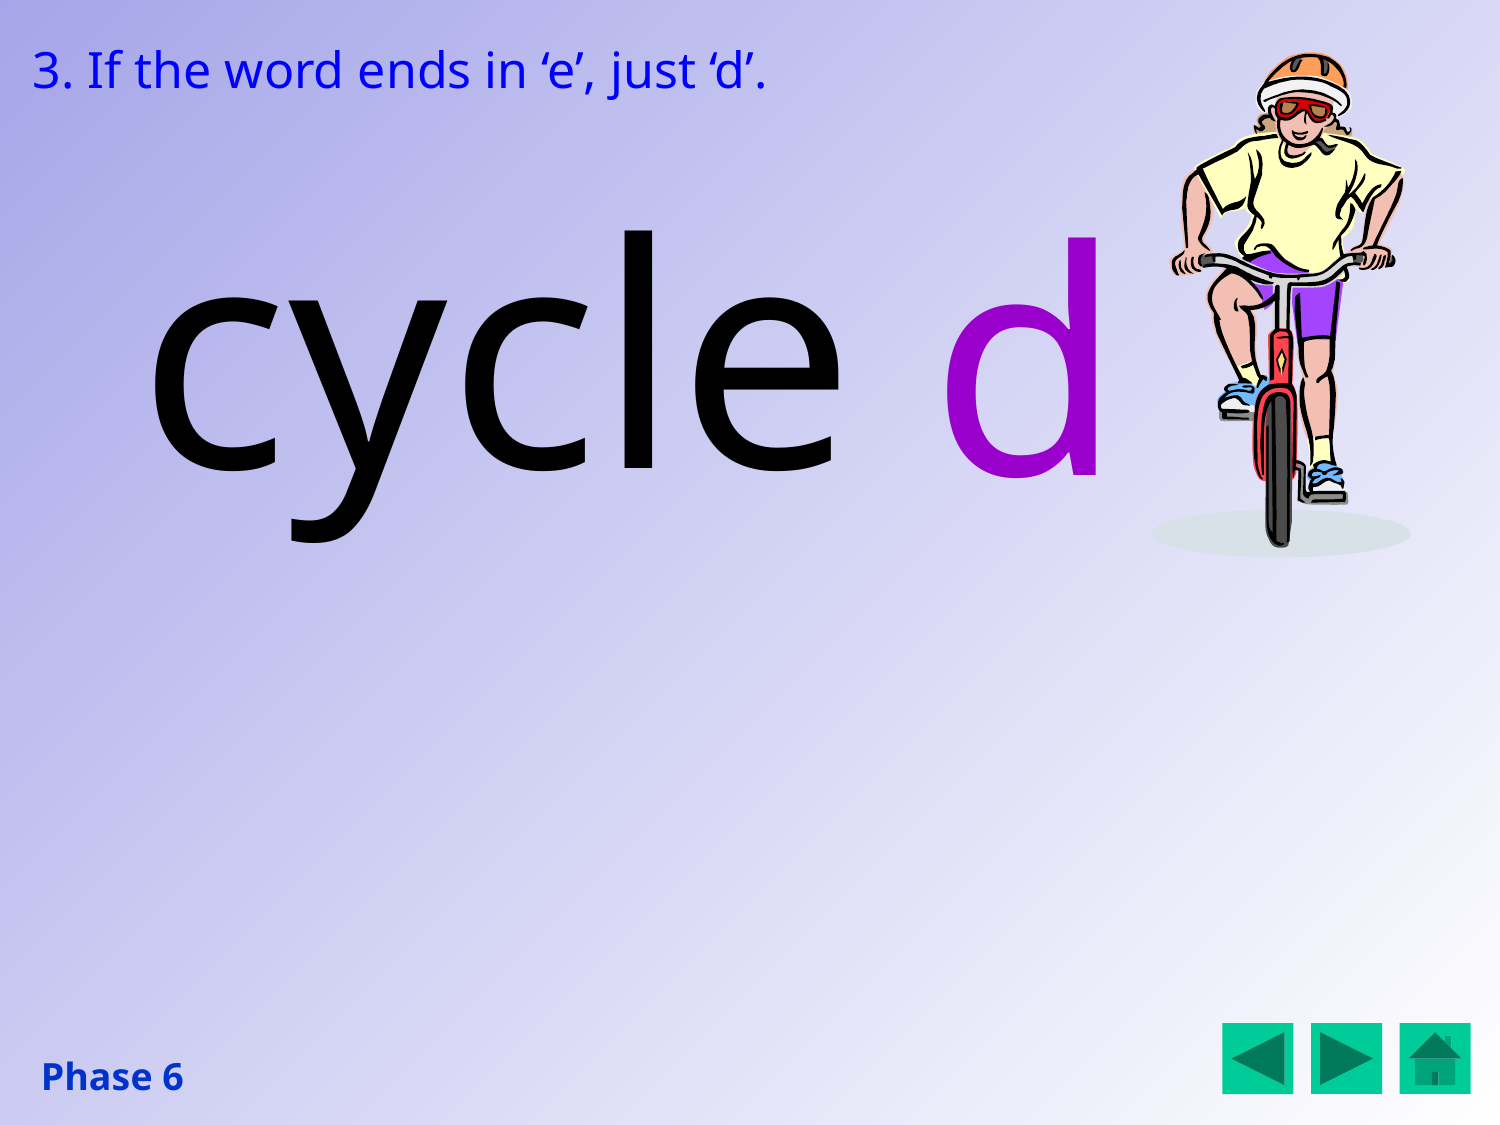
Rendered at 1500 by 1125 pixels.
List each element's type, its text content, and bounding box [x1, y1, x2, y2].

list cycle [123, 148, 987, 551]
text_box 3. If the word ends in ‘e’, just ‘d’. [17, 30, 916, 106]
picture [1151, 51, 1411, 558]
text_box d [915, 155, 1146, 558]
